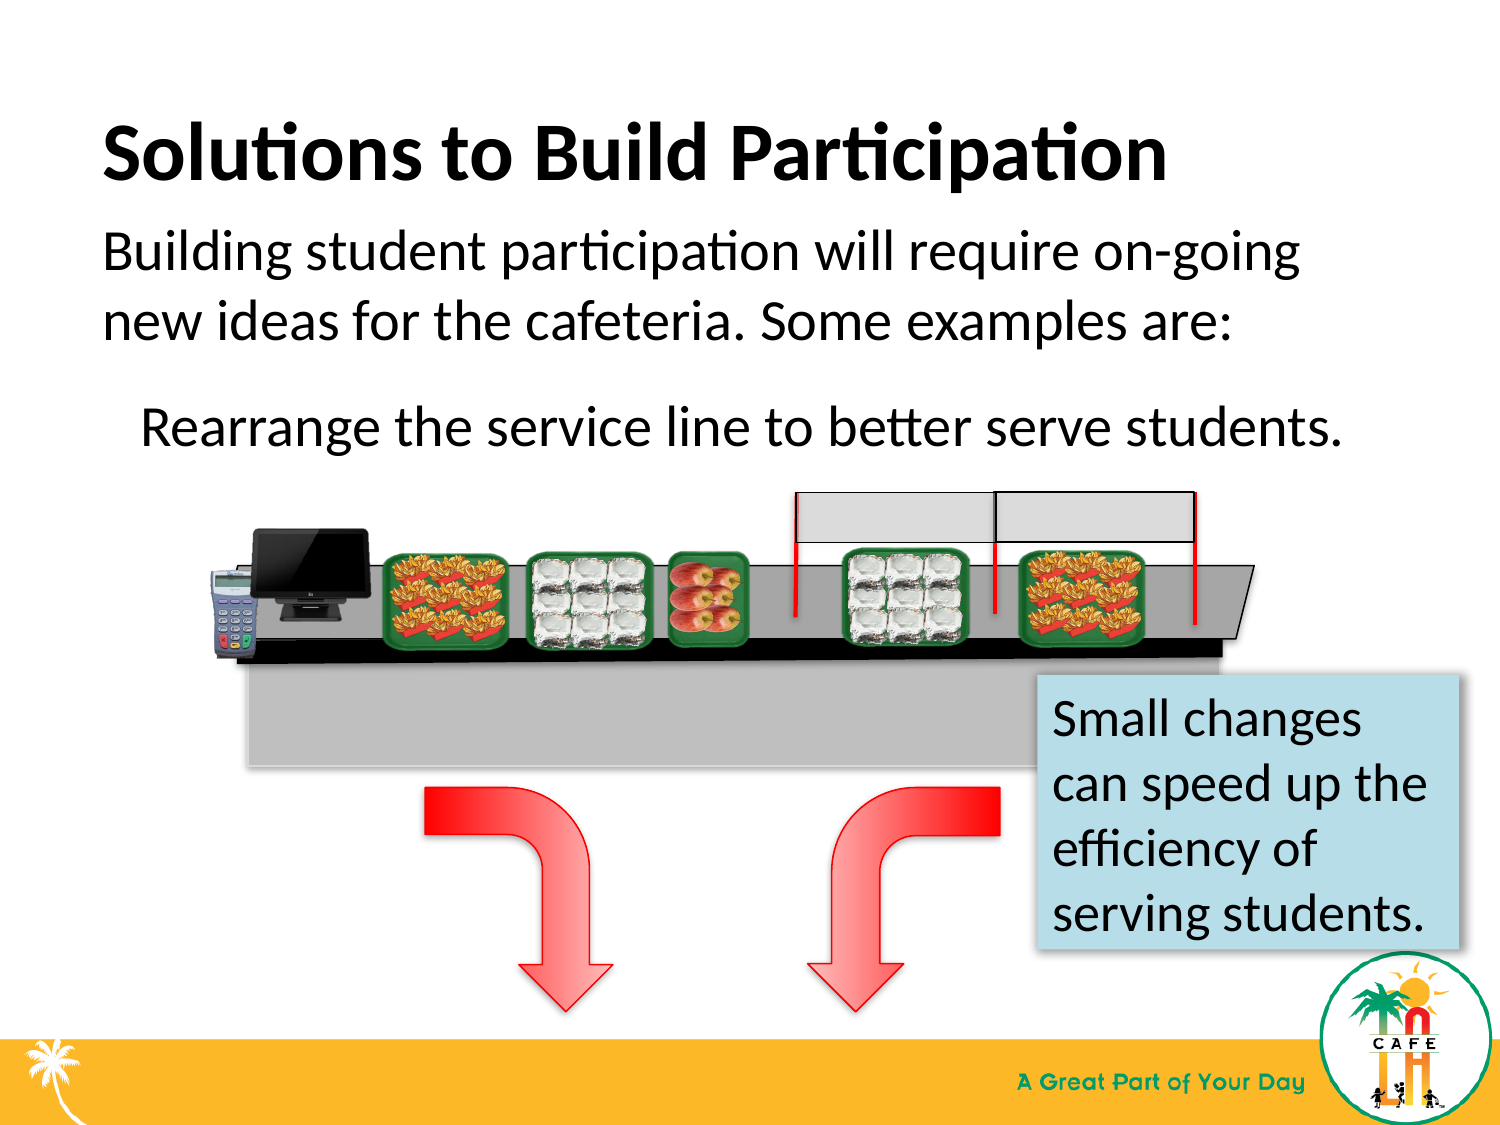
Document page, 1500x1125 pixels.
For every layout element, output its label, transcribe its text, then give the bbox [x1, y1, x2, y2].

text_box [206, 484, 403, 667]
text_box [798, 492, 997, 543]
title Solutions to Build Participation [87, 88, 1205, 204]
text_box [352, 546, 548, 654]
text_box [424, 786, 614, 1013]
picture [0, 951, 1500, 1125]
text_box Building student participation will require on-going new ideas for the cafeteria. Some examples are: [87, 204, 1387, 360]
text_box Rearrange the service line to better serve students. [125, 380, 1500, 466]
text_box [811, 540, 1008, 652]
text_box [219, 565, 1255, 767]
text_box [545, 544, 646, 657]
text_box Small changes can speed up the efficiency of serving students. [1037, 674, 1460, 950]
text_box [993, 491, 1195, 543]
text_box [806, 786, 1001, 1013]
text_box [647, 544, 774, 651]
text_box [988, 542, 1183, 651]
